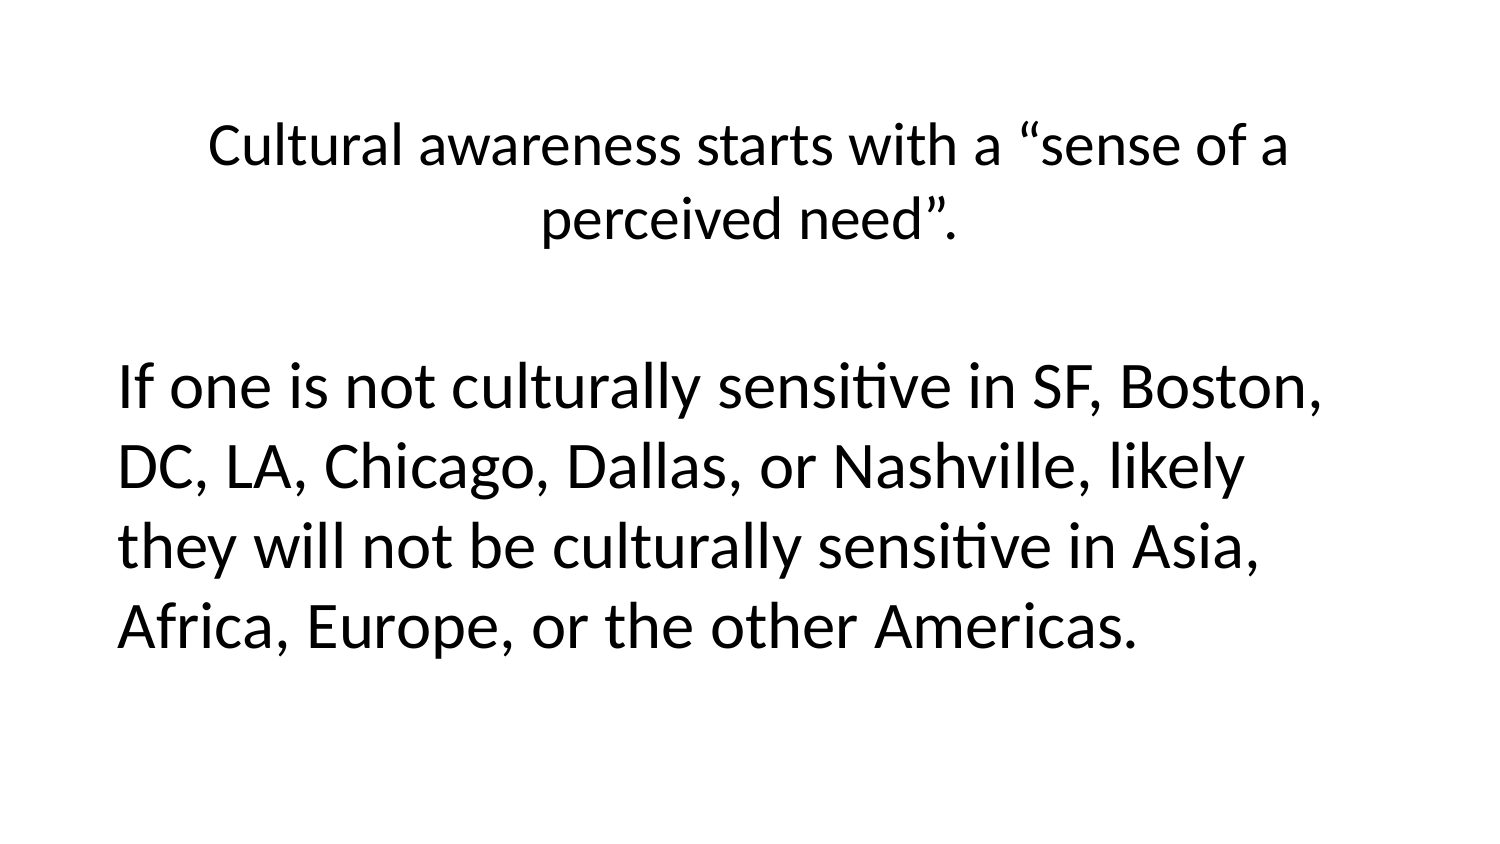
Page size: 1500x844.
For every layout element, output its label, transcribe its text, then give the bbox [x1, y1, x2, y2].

title Cultural awareness starts with a “sense of a perceived need”. [103, 96, 1397, 260]
list If one is not culturally sensitive in SF, Boston, DC, LA, Chicago, Dallas, or Nashville, likely they will not be culturally sensitive in Asia, Africa, Europe, or the other Americas. [103, 334, 1397, 844]
